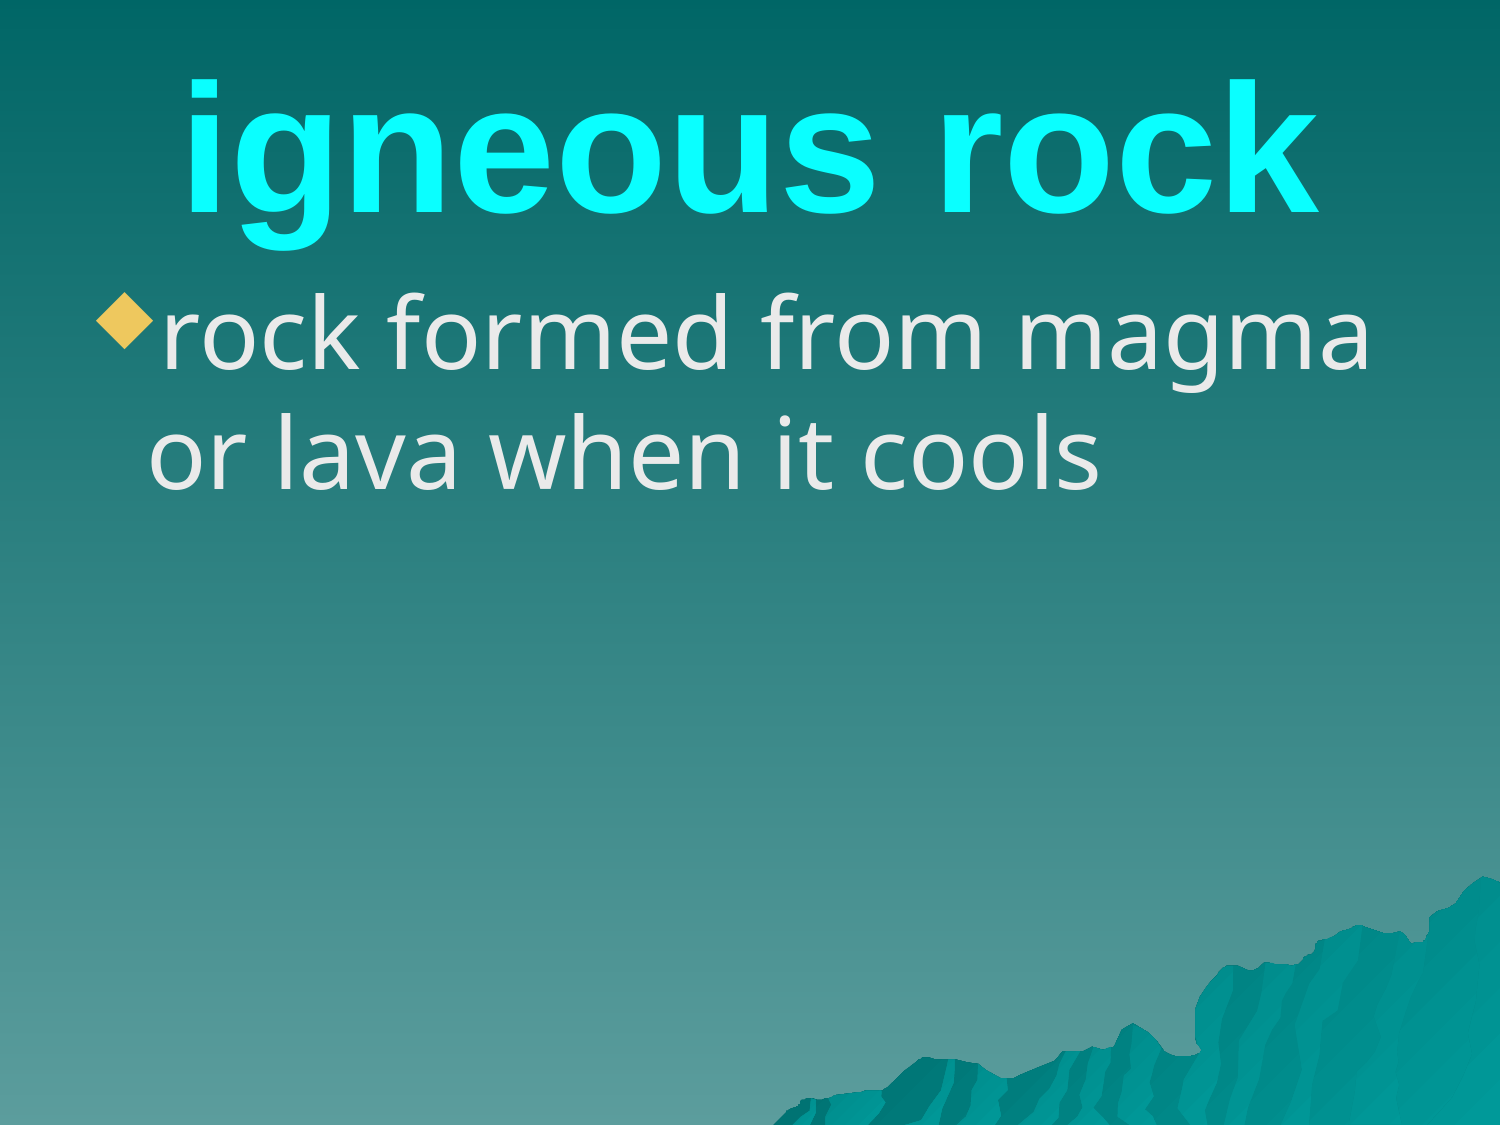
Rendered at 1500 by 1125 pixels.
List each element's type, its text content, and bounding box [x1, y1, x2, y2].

list rock formed from magma or lava when it cools [75, 262, 1425, 1006]
title igneous rock [75, 45, 1425, 233]
